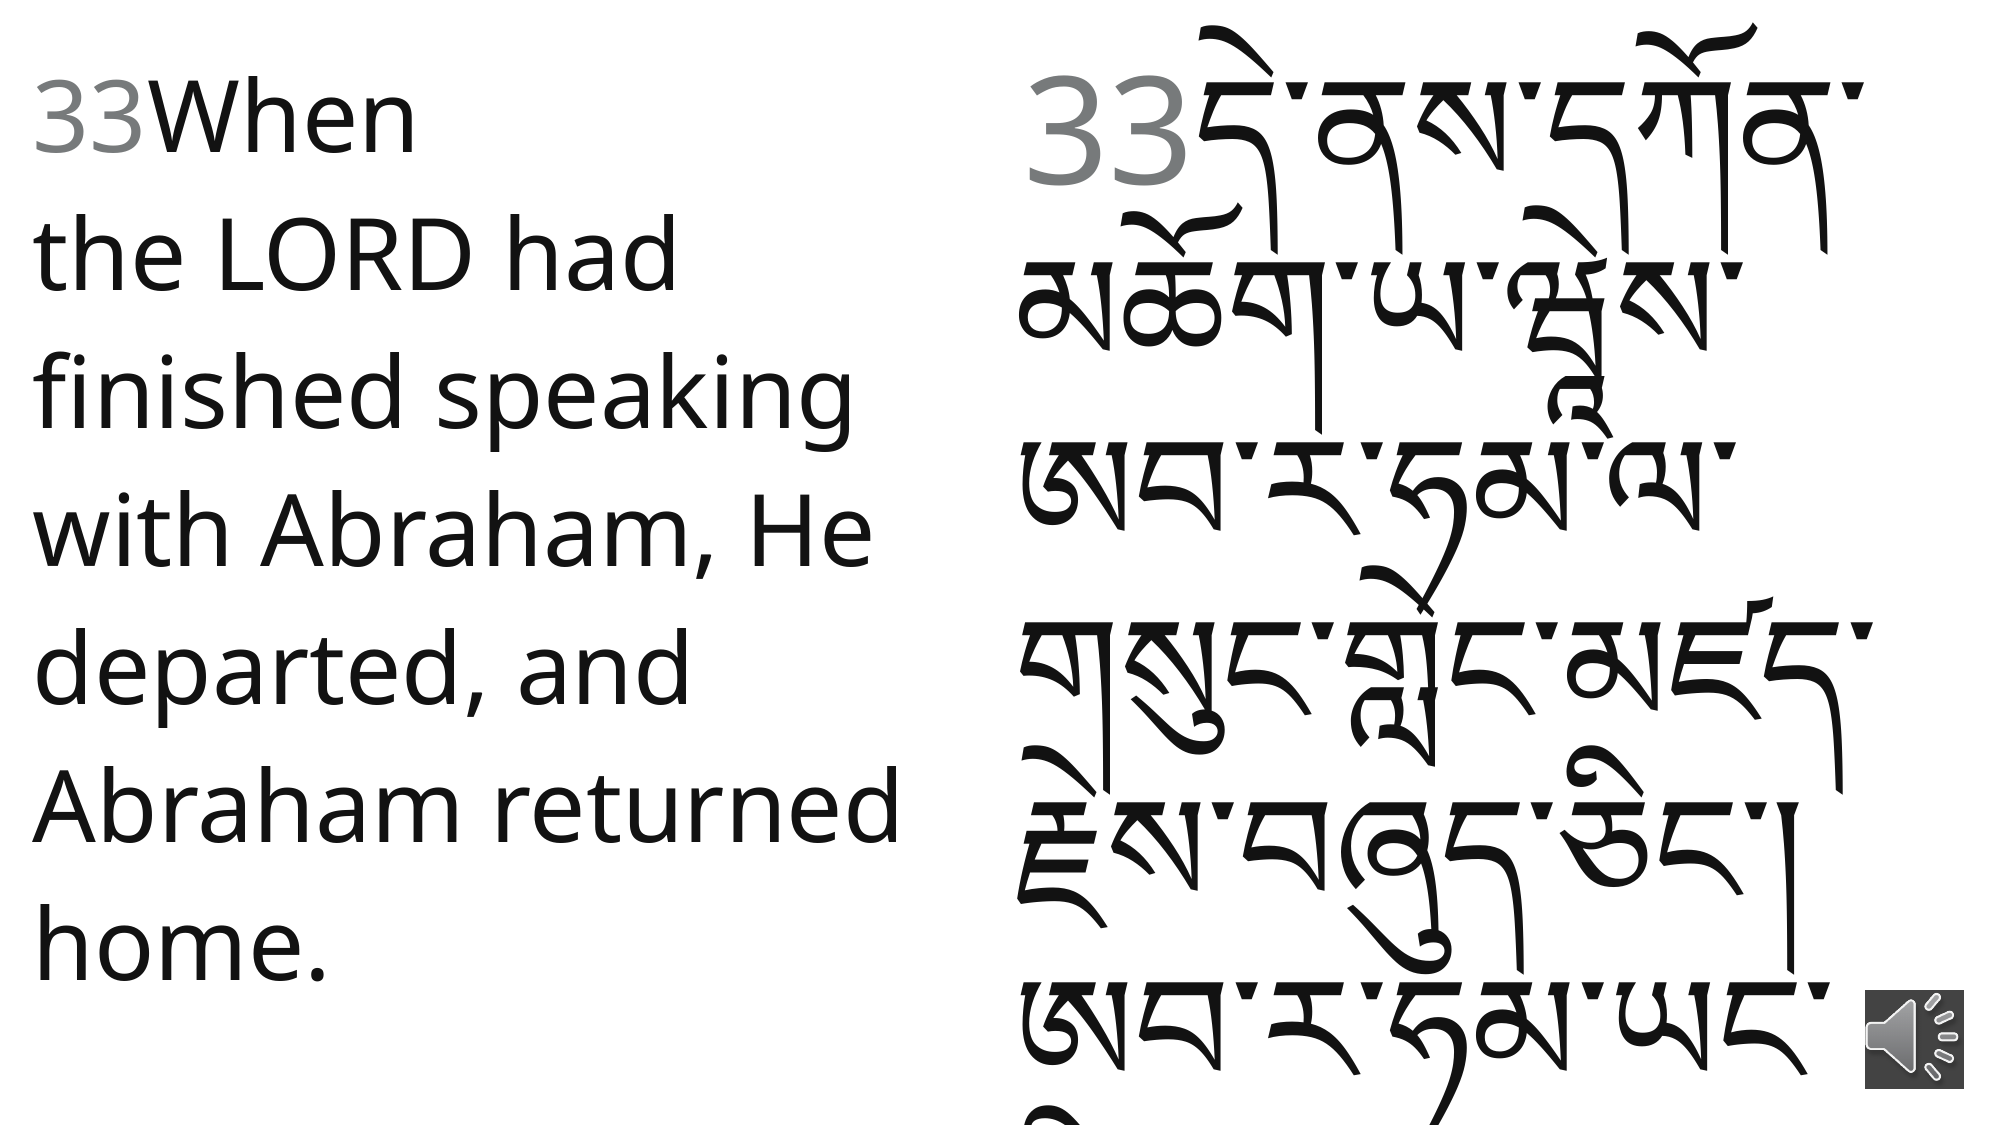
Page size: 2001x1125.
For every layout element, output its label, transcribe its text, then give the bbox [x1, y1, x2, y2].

text_box 33དེ་ནས་དཀོན་མཆོག་ཡ་ཝཱེས་ཨབ་ར་ཧམ་ལ་གསུང་གླེང་མཛད་རྗེས་བཞུད༌ཅིང༌། ཨབ་ར་ཧམ་ཡང་ཕྱིར་རང་ཡུལ་དུ་ལོག༌གོ། [999, 27, 2000, 1104]
text_box 33When the Lord had finished speaking with Abraham, He departed, and Abraham returned home. [18, 27, 973, 1104]
picture [1864, 989, 1965, 1090]
